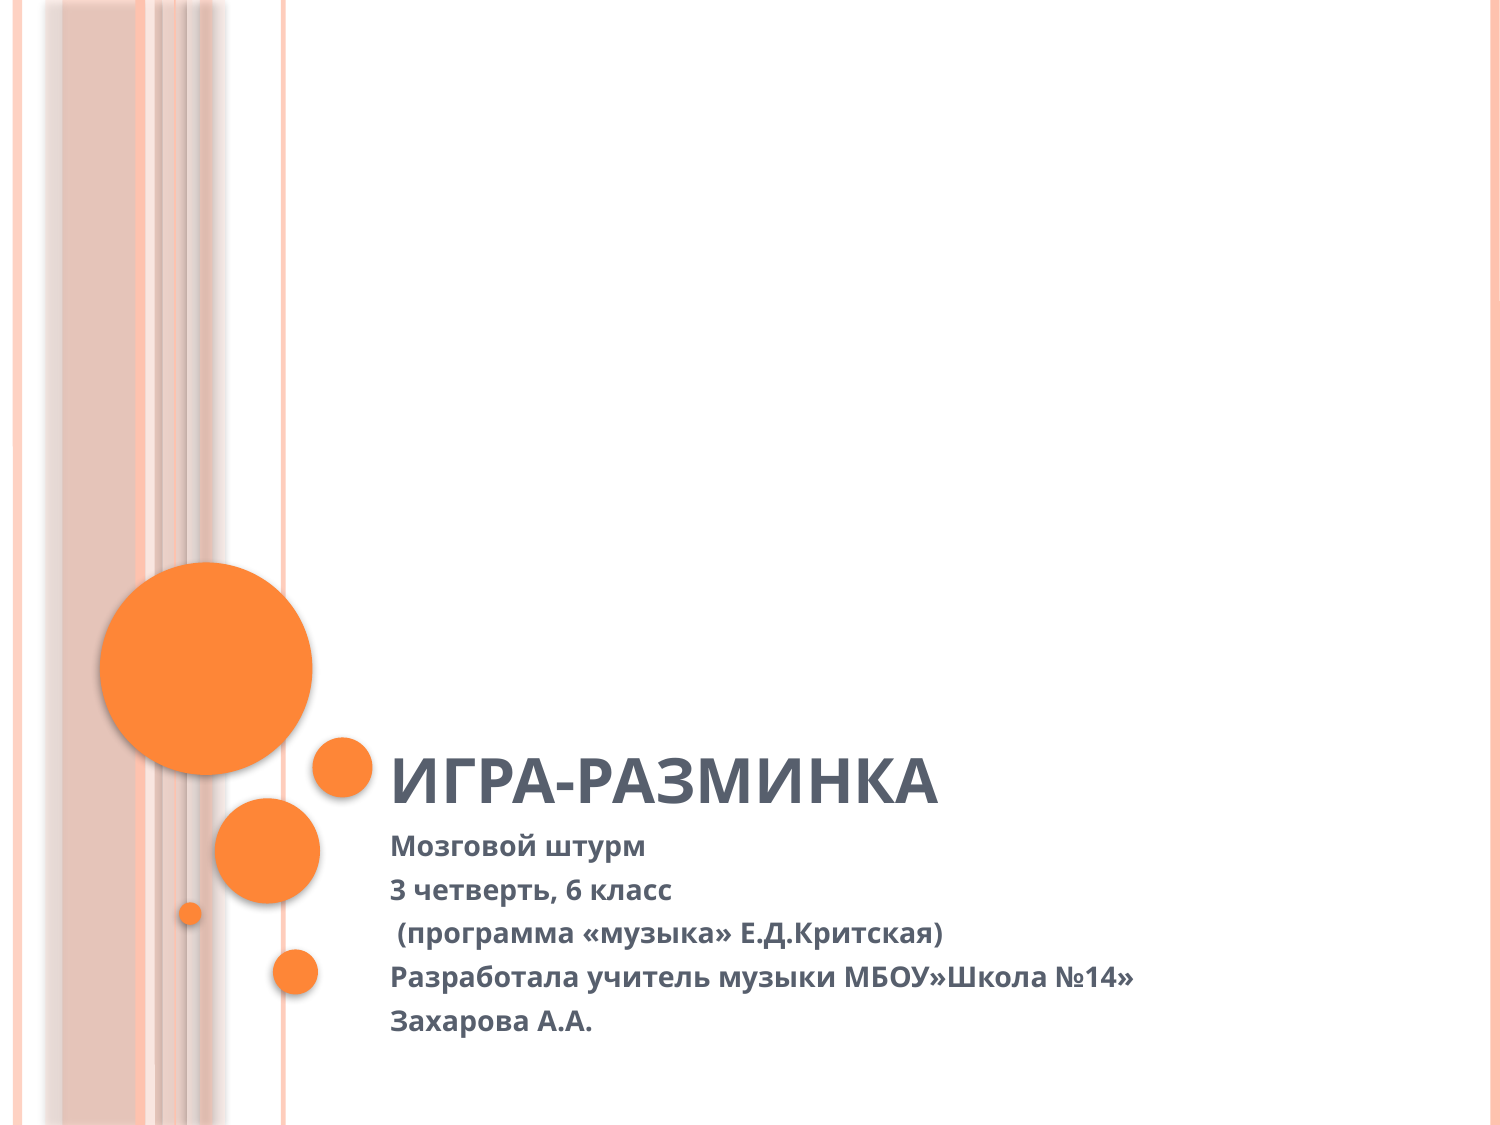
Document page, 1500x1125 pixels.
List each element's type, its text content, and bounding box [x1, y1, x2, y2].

subtitle Мозговой штурм 3 четверть, 6 класс (программа «музыка» Е.Д.Критская) Разработала учитель музыки МБОУ»Школа №14» Захарова А.А. [375, 820, 1388, 1046]
title Игра-разминка [375, 512, 1388, 820]
